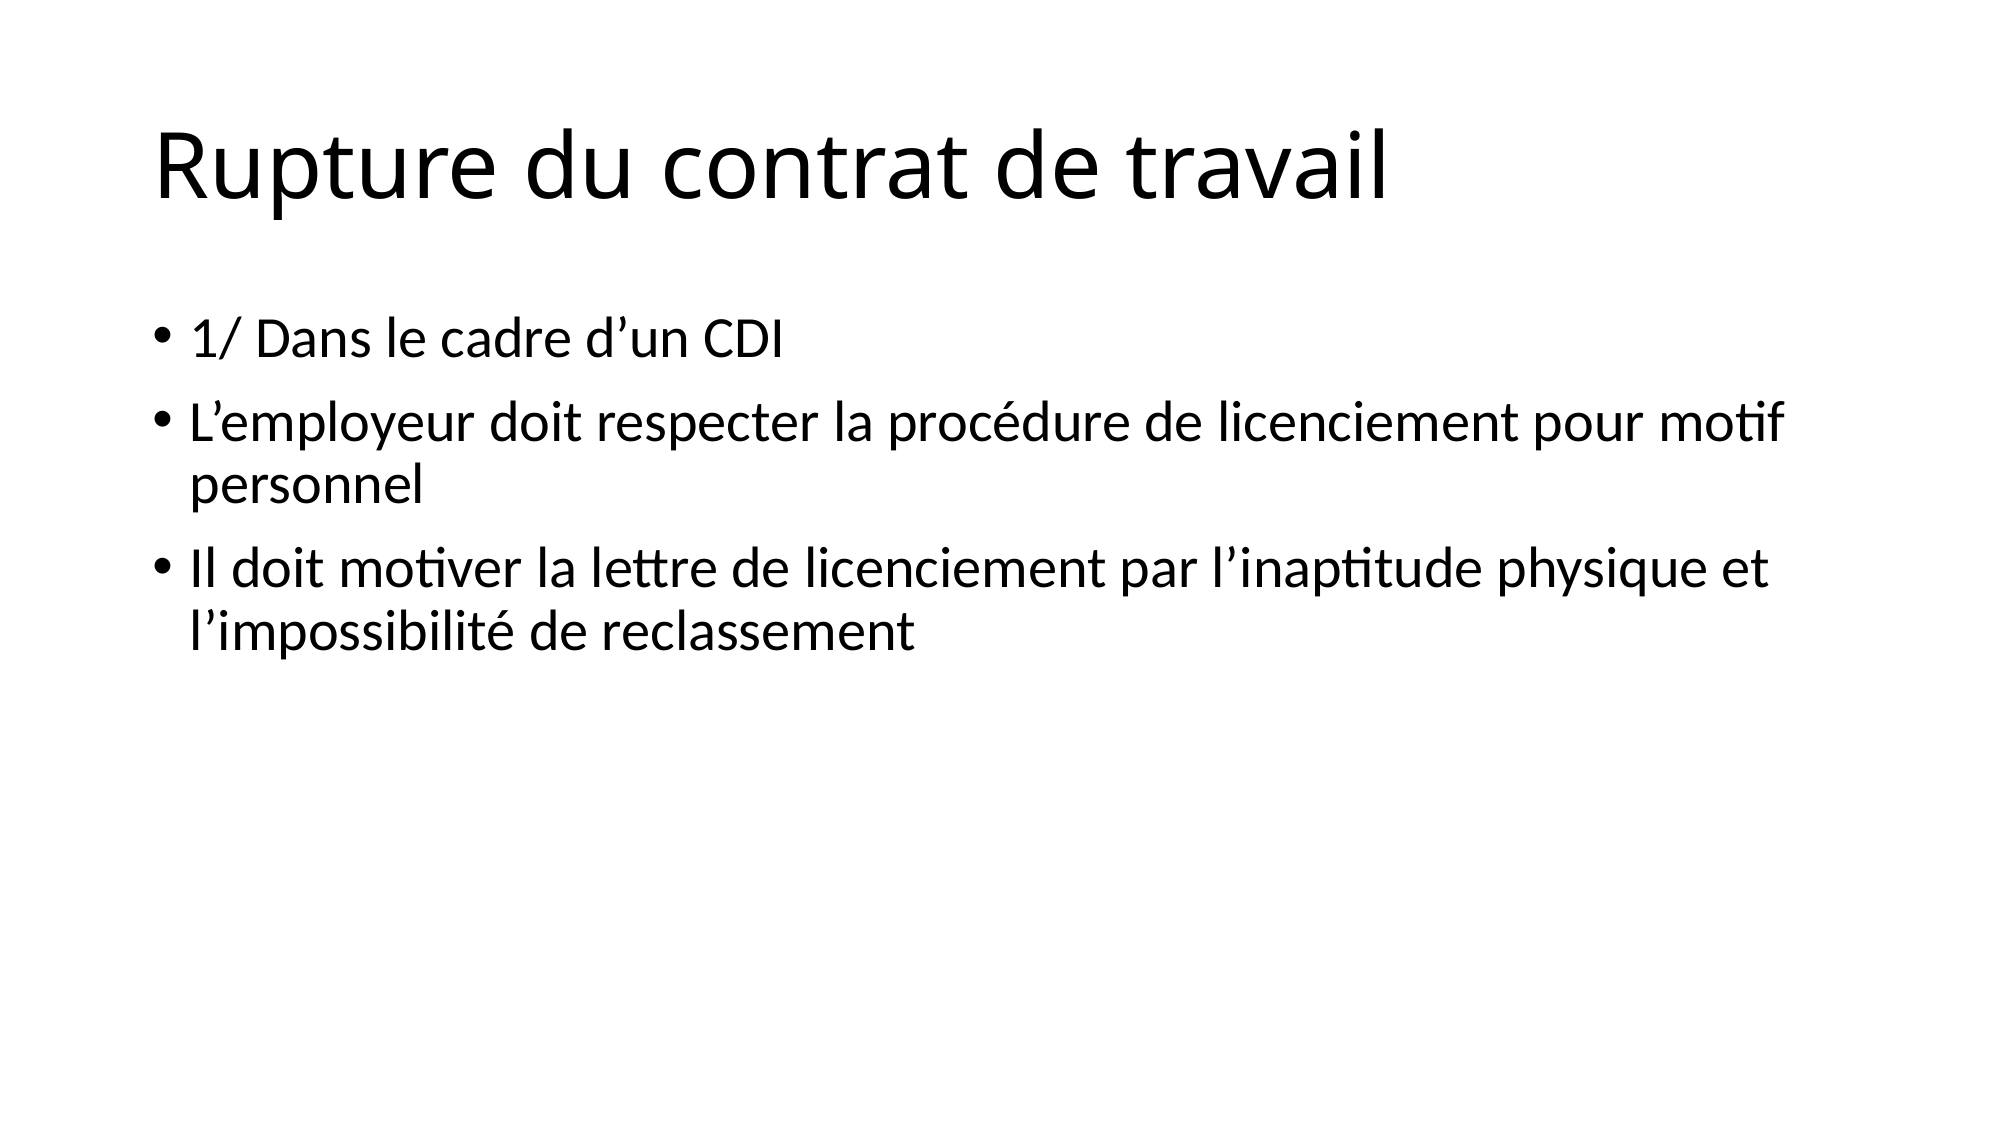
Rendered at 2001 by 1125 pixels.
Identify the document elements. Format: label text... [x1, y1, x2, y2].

title Rupture du contrat de travail [137, 59, 1863, 278]
list 1/ Dans le cadre d’un CDI L’employeur doit respecter la procédure de licenciement pour motif personnel Il doit motiver la lettre de licenciement par l’inaptitude physique et l’impossibilité de reclassement [137, 299, 1863, 1014]
